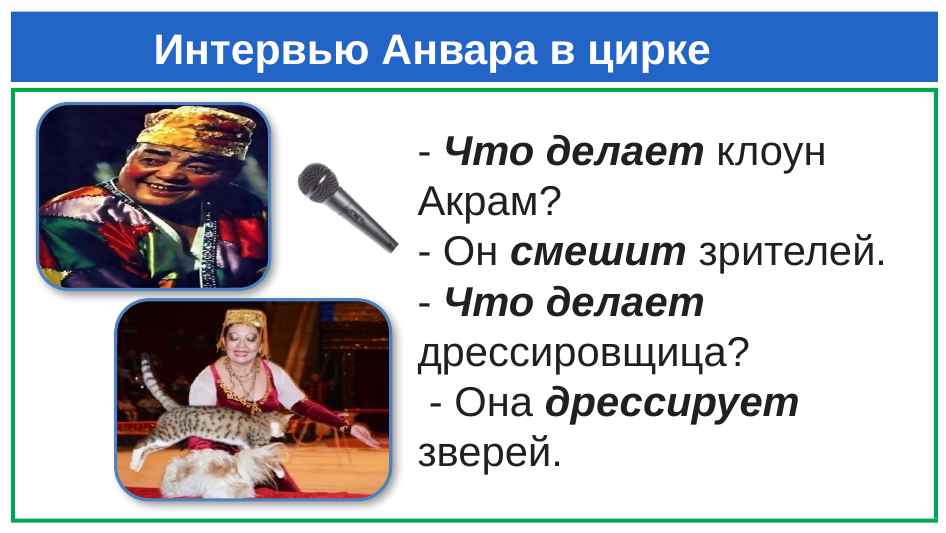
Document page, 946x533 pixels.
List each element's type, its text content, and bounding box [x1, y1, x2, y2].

picture [115, 299, 391, 501]
picture [286, 150, 409, 272]
picture [37, 103, 270, 290]
list - Что делает клоун Акрам? - Он смешит зрителей. - Что делает дрессировщица? - Она дрессирует зверей. [417, 124, 898, 529]
title Интервью Анвара в цирке [153, 21, 823, 110]
